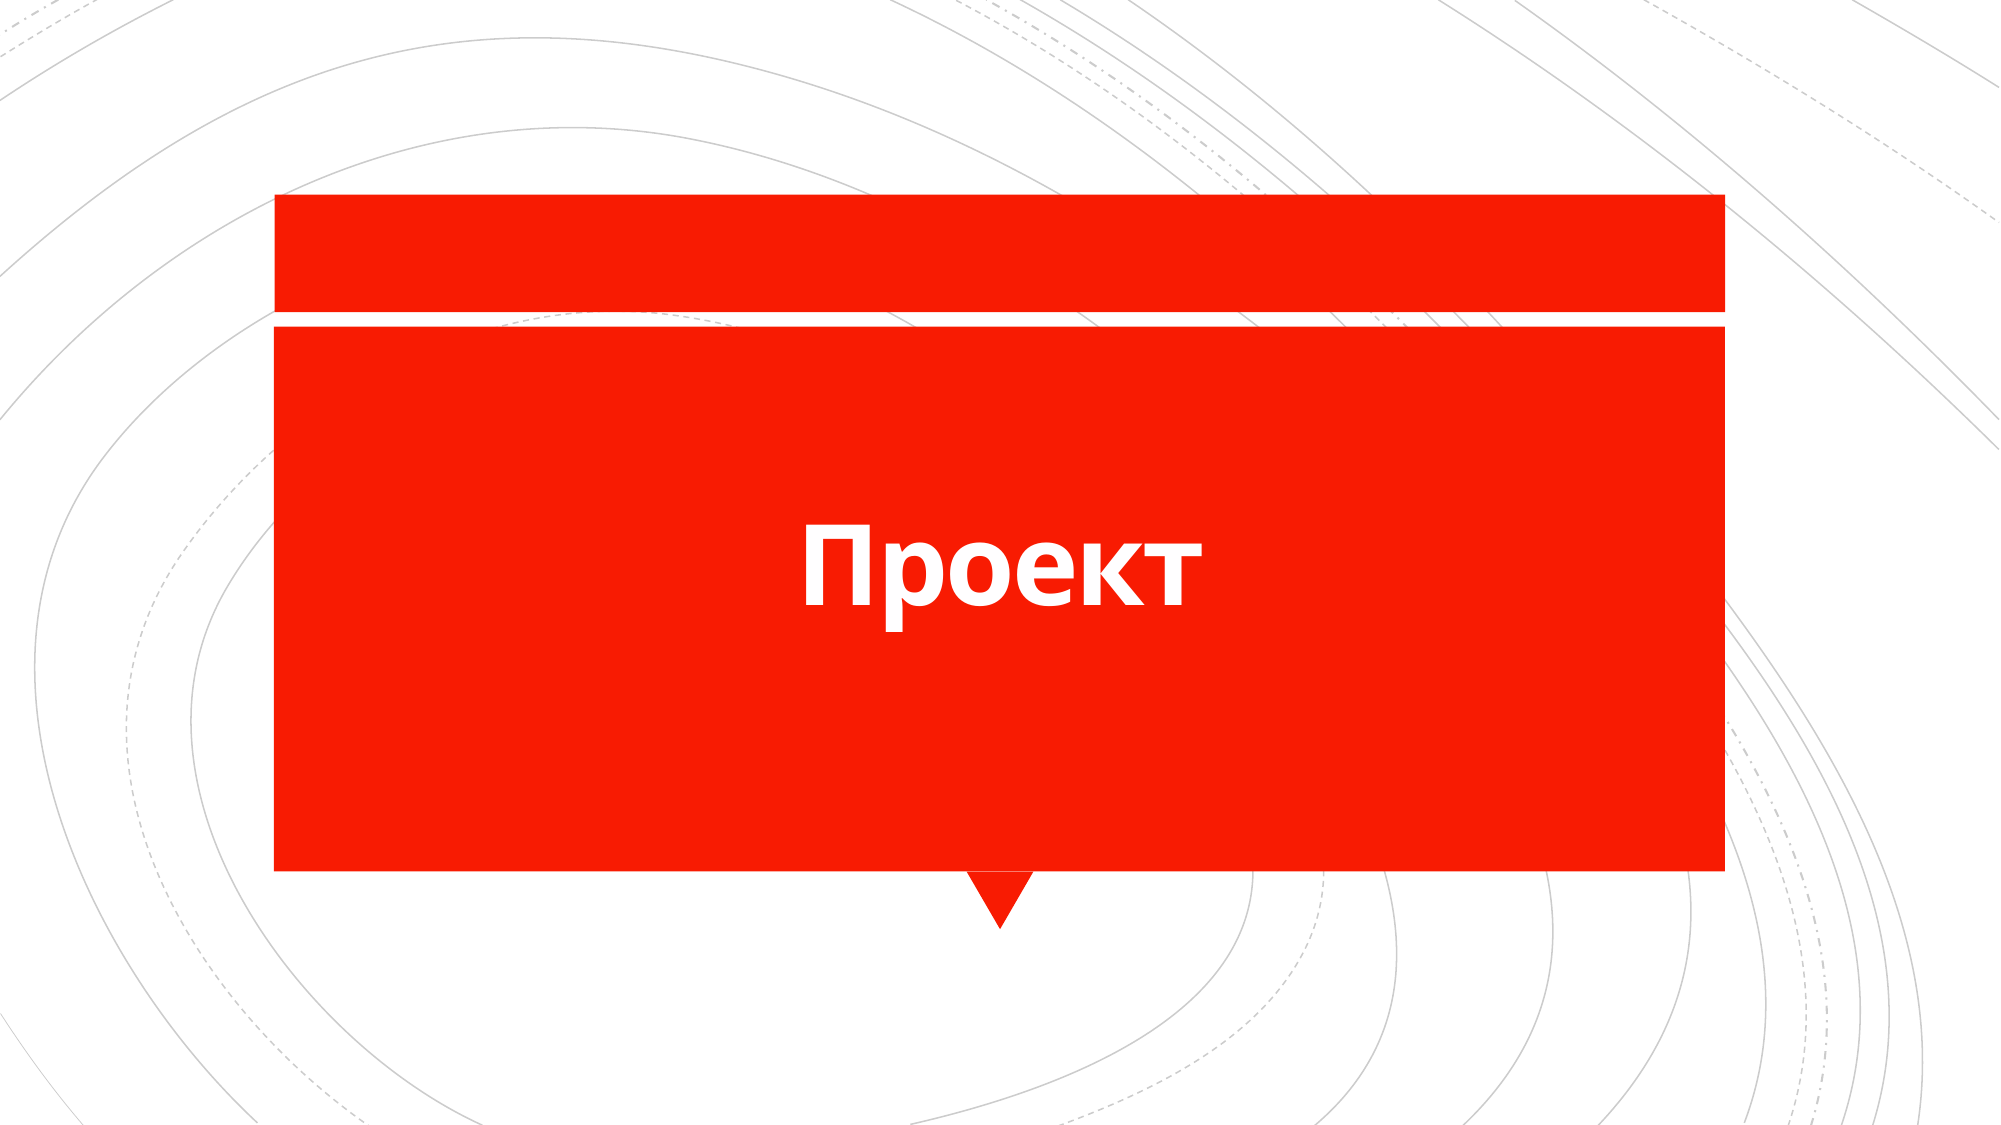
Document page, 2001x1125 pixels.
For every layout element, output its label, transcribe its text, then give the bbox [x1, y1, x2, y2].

title Проект [288, 340, 1713, 628]
